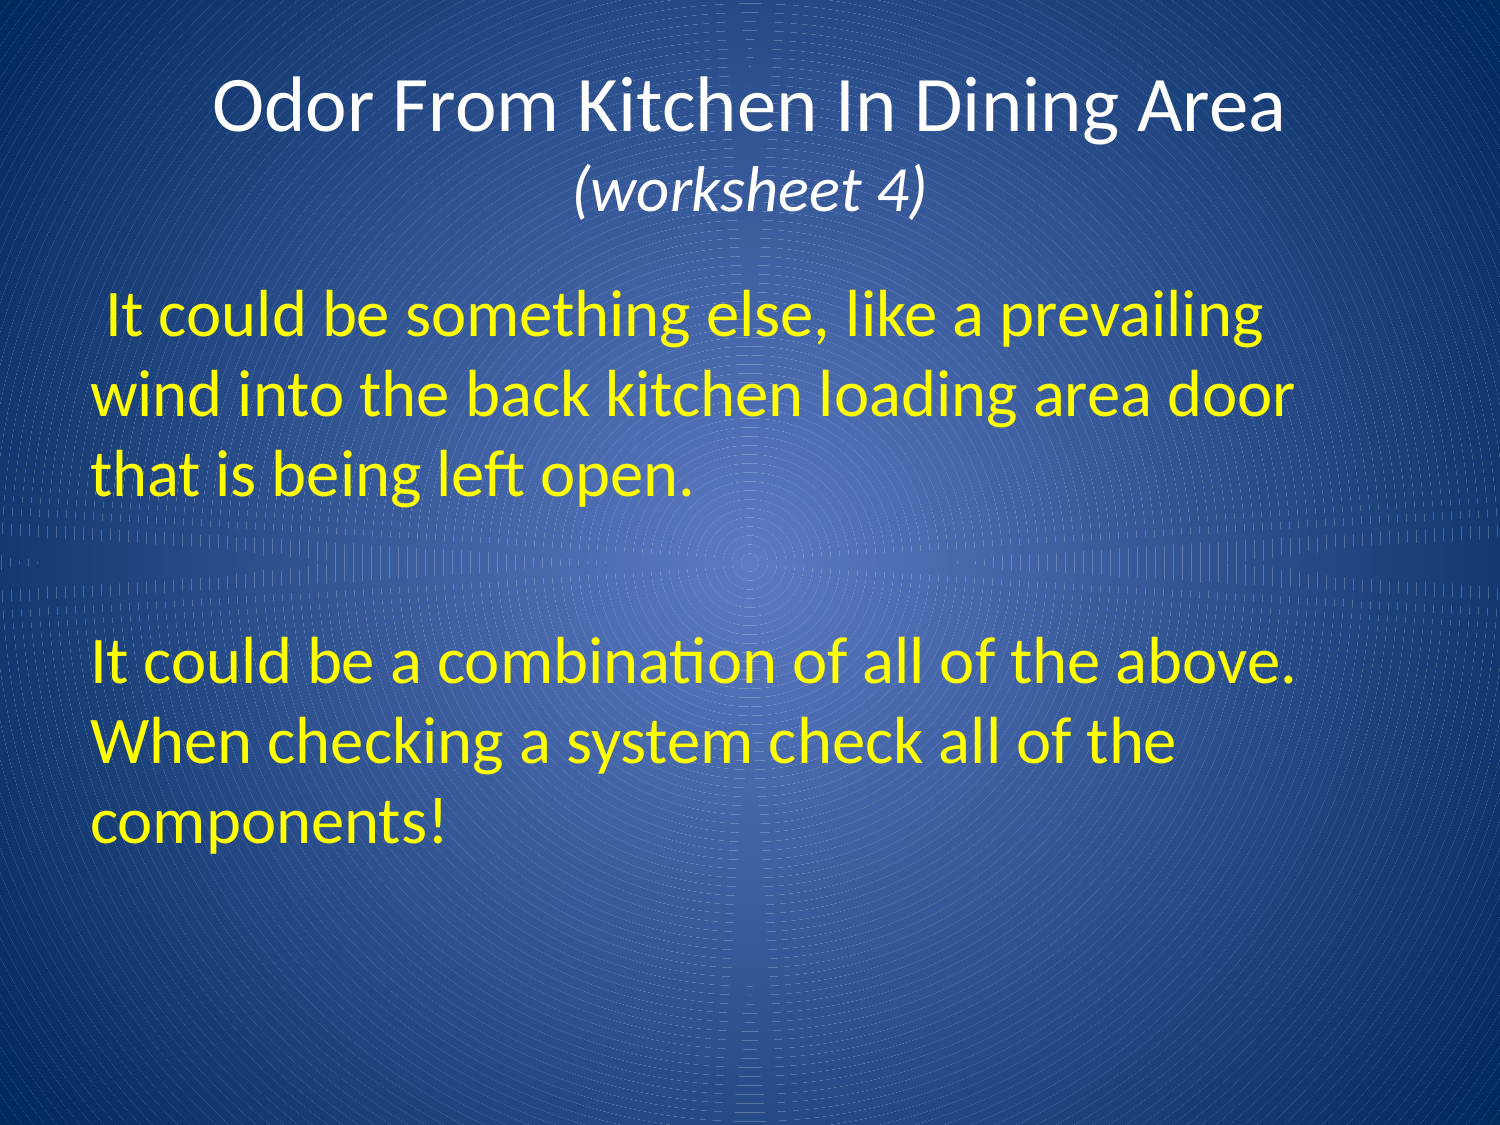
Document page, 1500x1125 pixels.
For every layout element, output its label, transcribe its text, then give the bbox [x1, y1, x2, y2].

title Odor From Kitchen In Dining Area (worksheet 4) [75, 45, 1425, 233]
list It could be something else, like a prevailing wind into the back kitchen loading area door that is being left open. It could be a combination of all of the above. When checking a system check all of the components! [75, 262, 1425, 1088]
